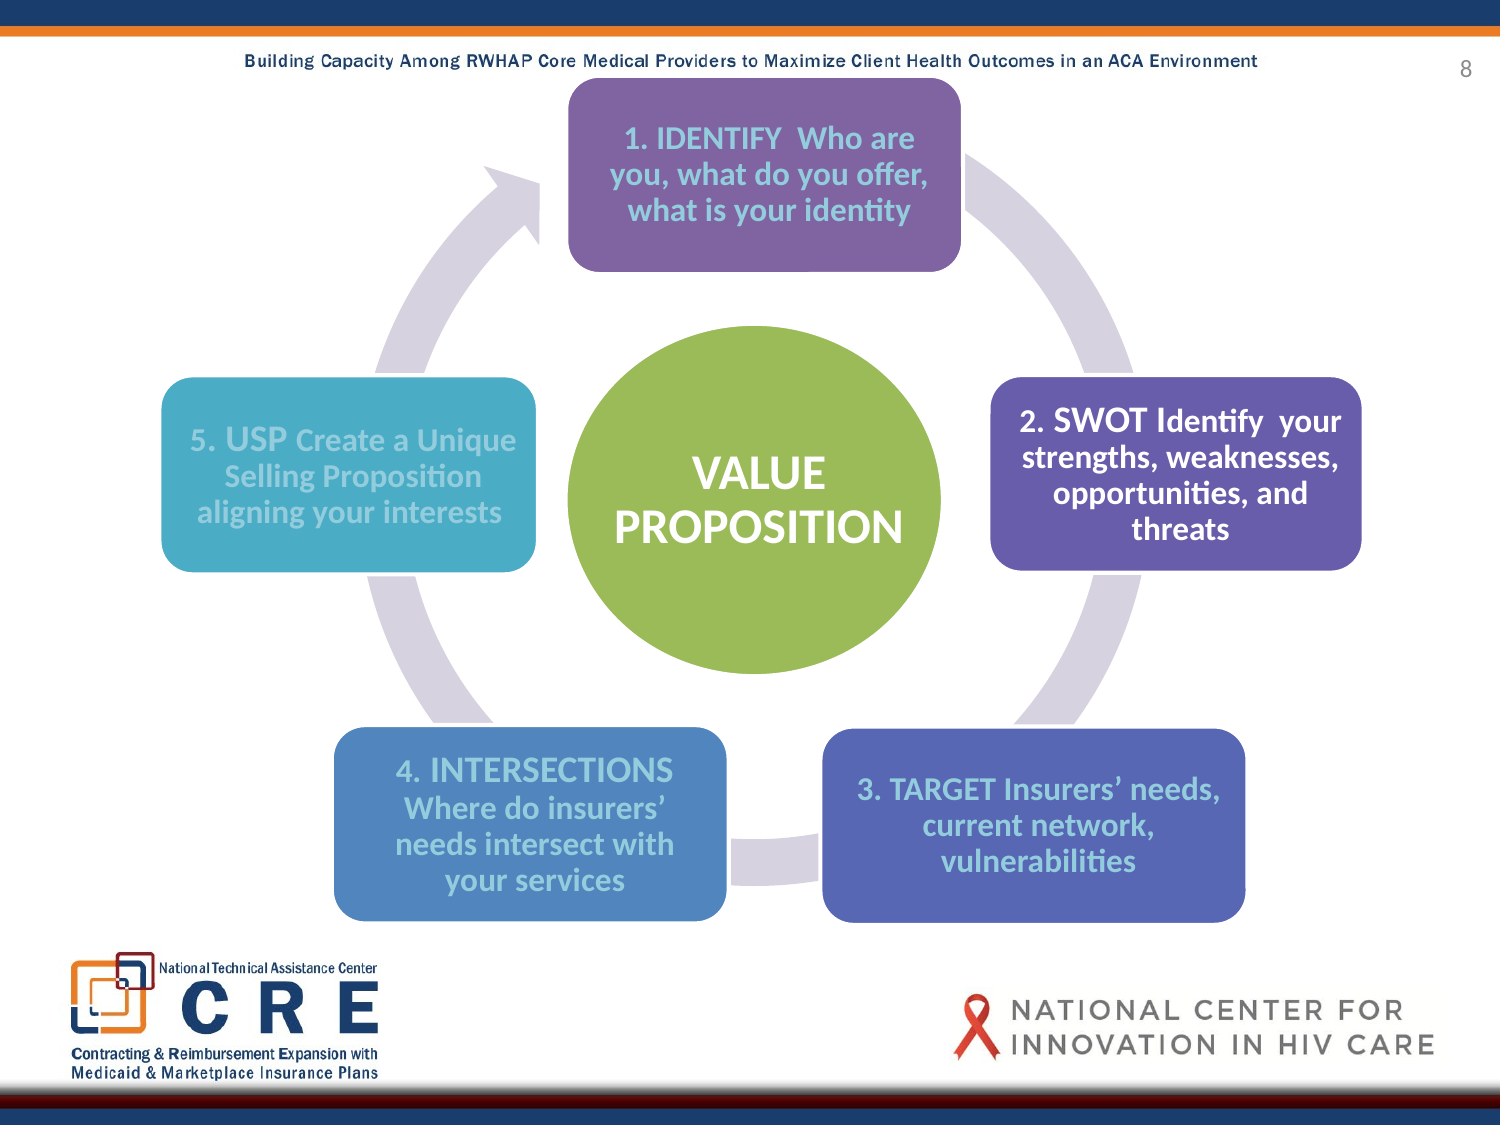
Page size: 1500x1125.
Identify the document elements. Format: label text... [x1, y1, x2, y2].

picture [0, 0, 1500, 1125]
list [74, 74, 1451, 926]
slide_number 8 [1137, 37, 1488, 98]
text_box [565, 323, 944, 677]
